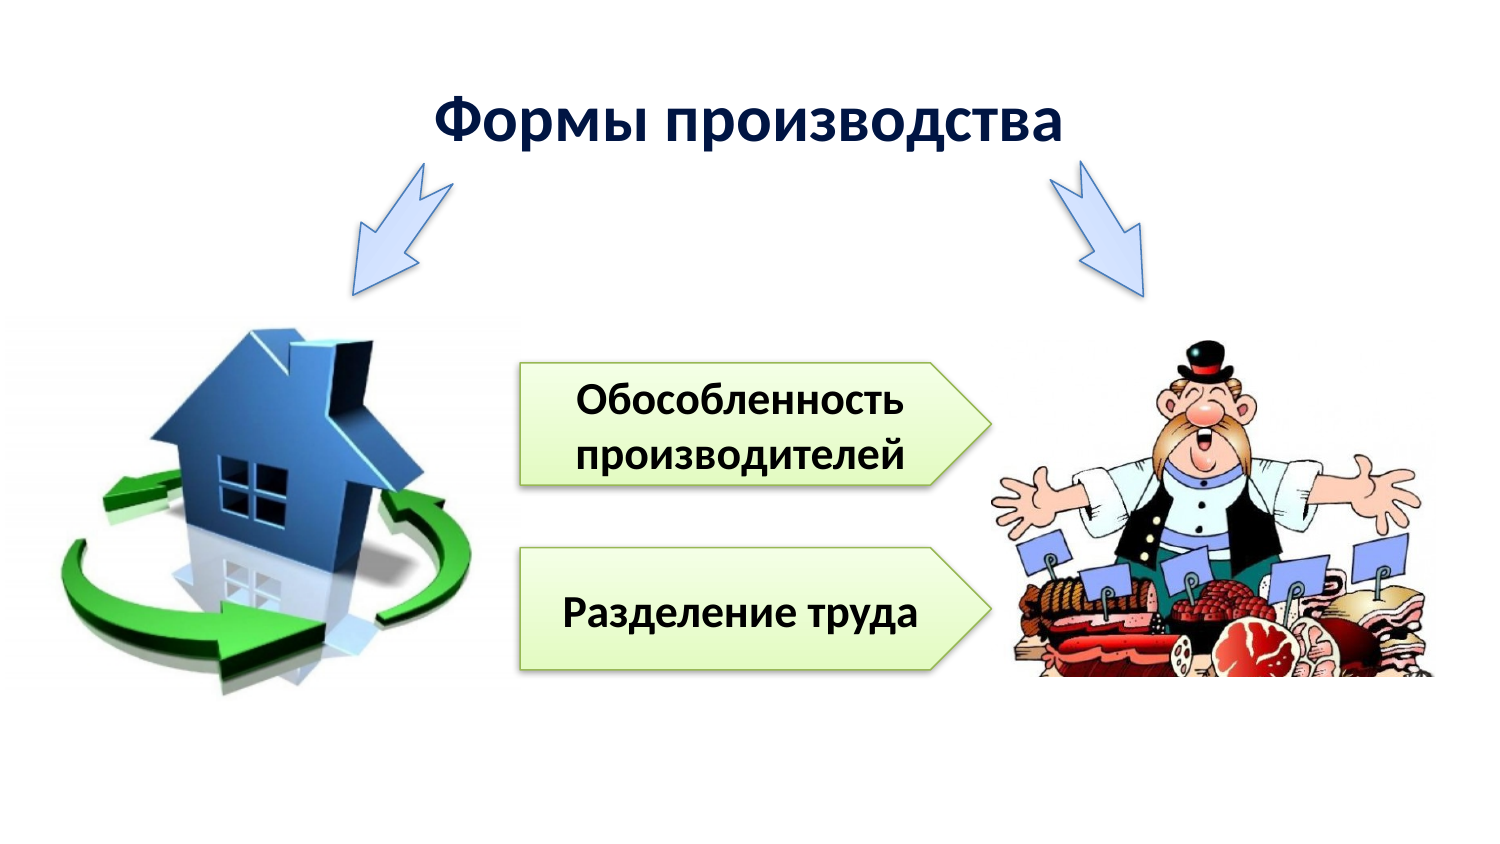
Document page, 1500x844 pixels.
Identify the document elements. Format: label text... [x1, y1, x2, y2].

text_box Формы производства [395, 67, 1105, 163]
text_box Разделение труда [524, 546, 986, 671]
picture [5, 315, 521, 702]
text_box Обособленность производителей [524, 362, 986, 486]
text_box [1049, 160, 1145, 298]
picture [991, 340, 1436, 678]
text_box [352, 162, 454, 296]
